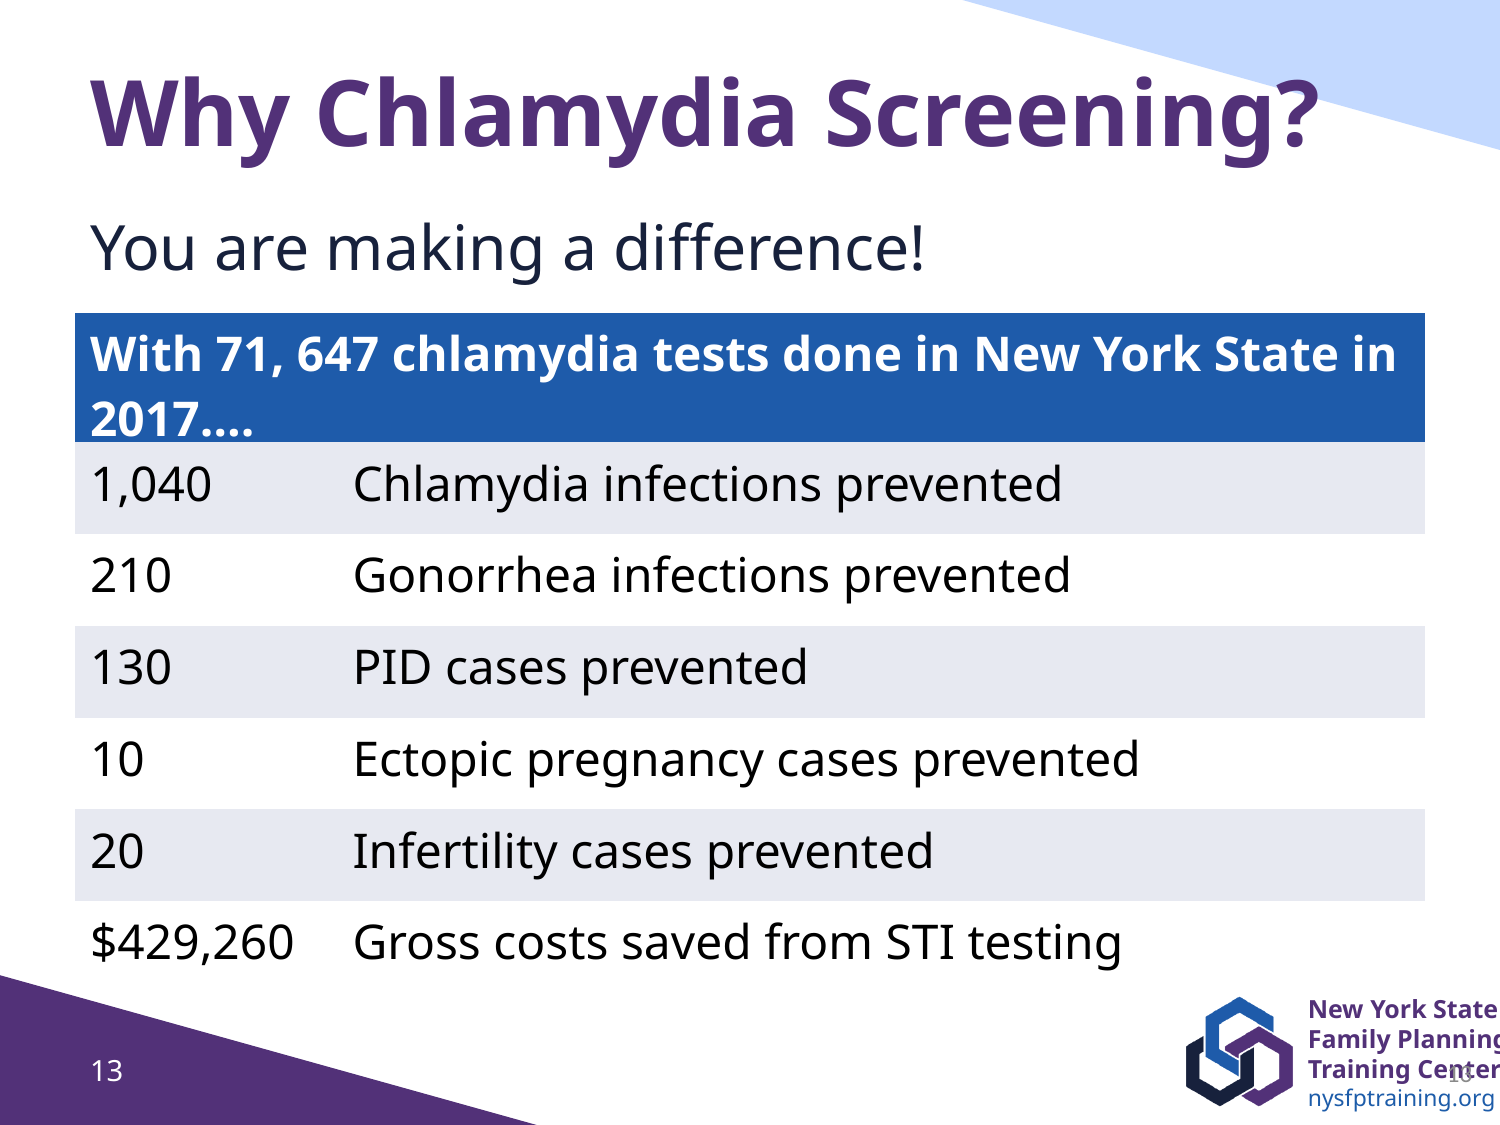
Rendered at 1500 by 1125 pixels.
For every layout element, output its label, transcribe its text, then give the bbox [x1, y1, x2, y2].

table_cell Chlamydia infections prevented [338, 442, 1425, 534]
text_box Guttmacher calculator: https://data.guttmacher.org/calculator [75, 993, 1325, 1004]
table_cell 210 [75, 534, 338, 626]
table_cell $429,260 [75, 901, 338, 993]
text_box 13 [1412, 1042, 1488, 1103]
table_cell 130 [75, 626, 338, 718]
table_cell PID cases prevented [338, 626, 1425, 718]
table_cell 1,040 [75, 442, 338, 534]
table_cell 20 [75, 809, 338, 901]
table_cell Infertility cases prevented [338, 809, 1425, 901]
table_header With 71, 647 chlamydia tests done in New York State in 2017…. [75, 313, 1425, 442]
table_cell Gross costs saved from STI testing [338, 901, 1425, 993]
table_cell 10 [75, 718, 338, 809]
title Why Chlamydia Screening? [75, 45, 1425, 175]
table_cell Gonorrhea infections prevented [338, 534, 1425, 626]
table_cell Ectopic pregnancy cases prevented [338, 718, 1425, 809]
picture [1185, 1004, 1294, 1108]
slide_number 13 [75, 1042, 285, 1103]
list You are making a difference! [75, 200, 1425, 313]
